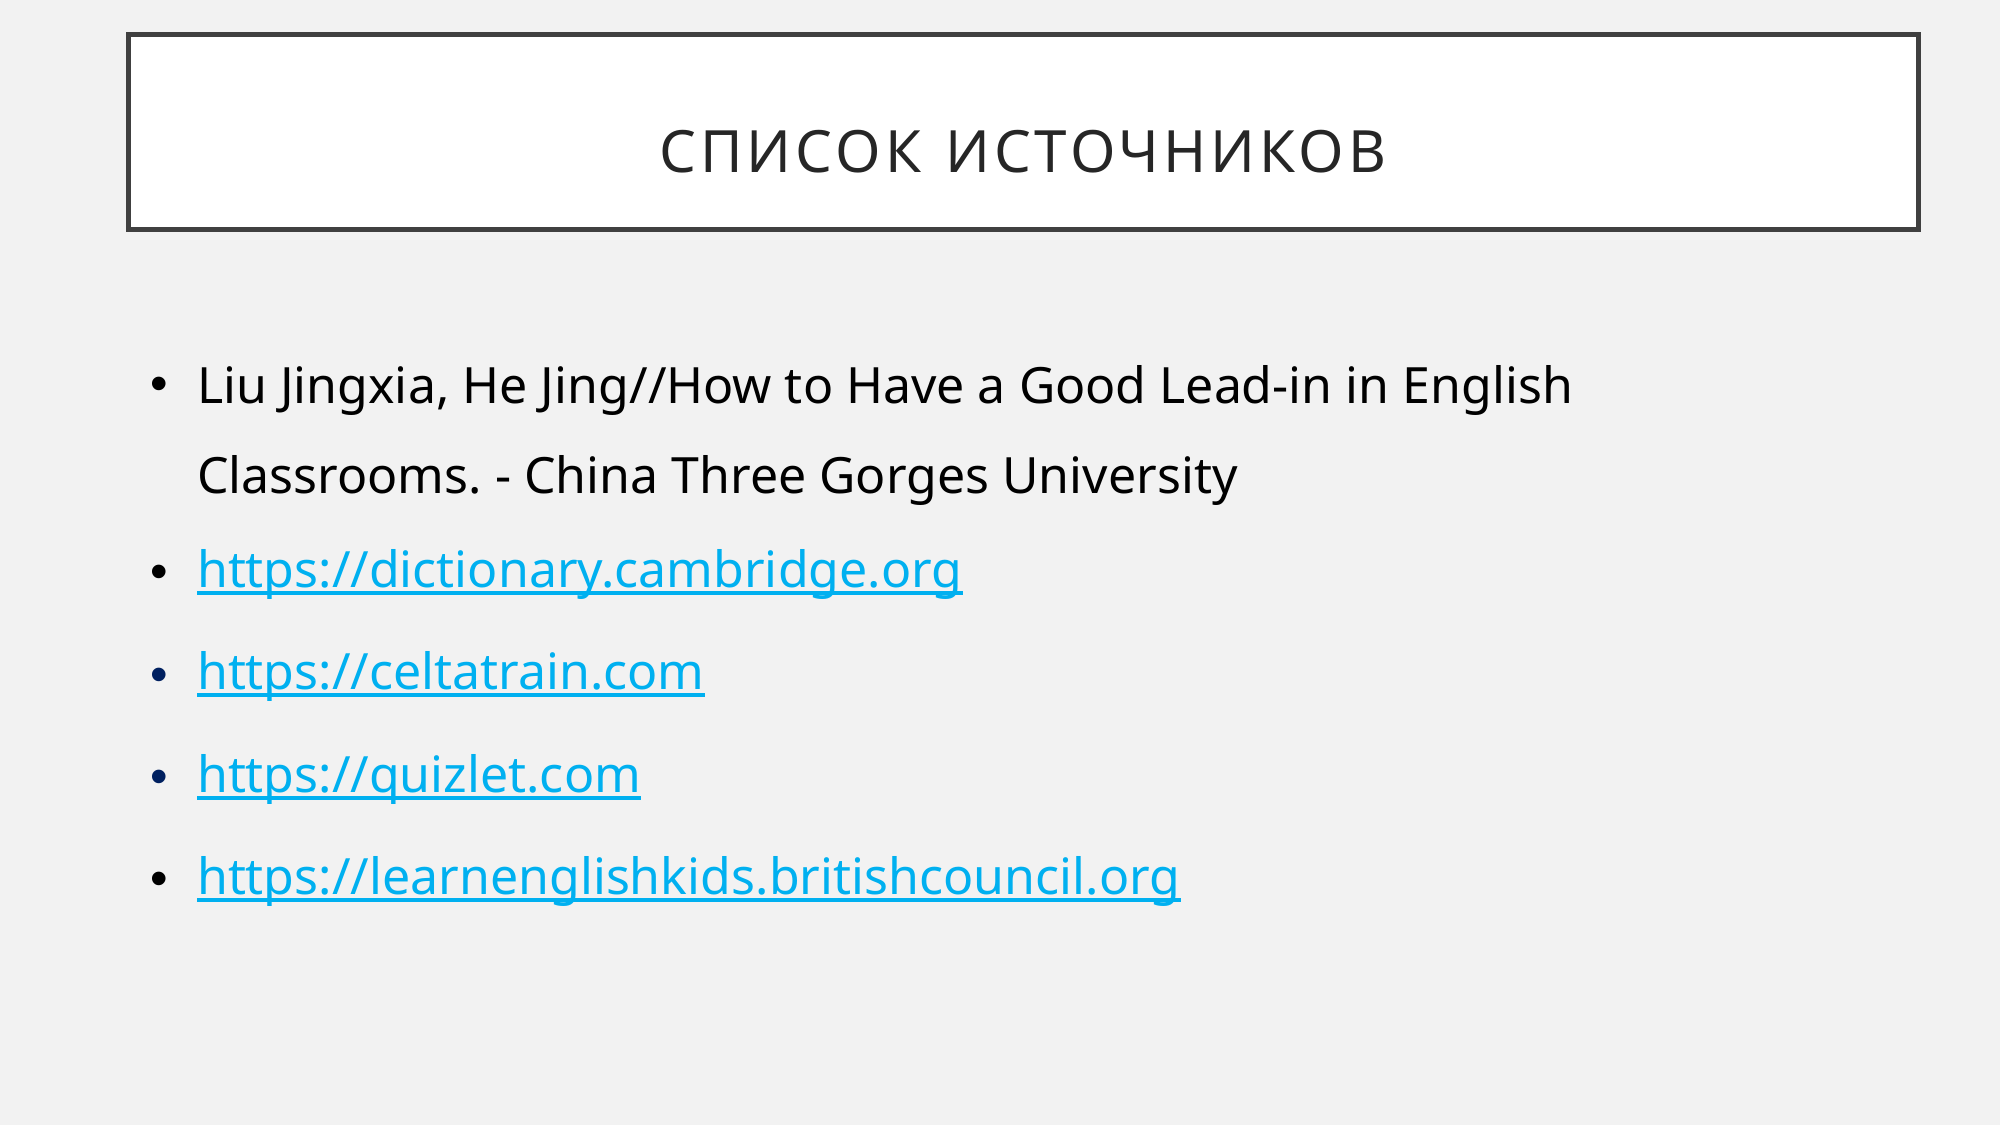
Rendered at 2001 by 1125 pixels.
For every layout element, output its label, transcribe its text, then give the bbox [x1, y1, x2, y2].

title Список источников [126, 32, 1921, 232]
text_box Liu Jingxia, He Jing//How to Have a Good Lead-in in English Classrooms. - China Three Gorges University https://dictionary.cambridge.org https://celtatrain.com https://quizlet.com https://learnenglishkids.britishcouncil.org [135, 315, 1874, 1125]
